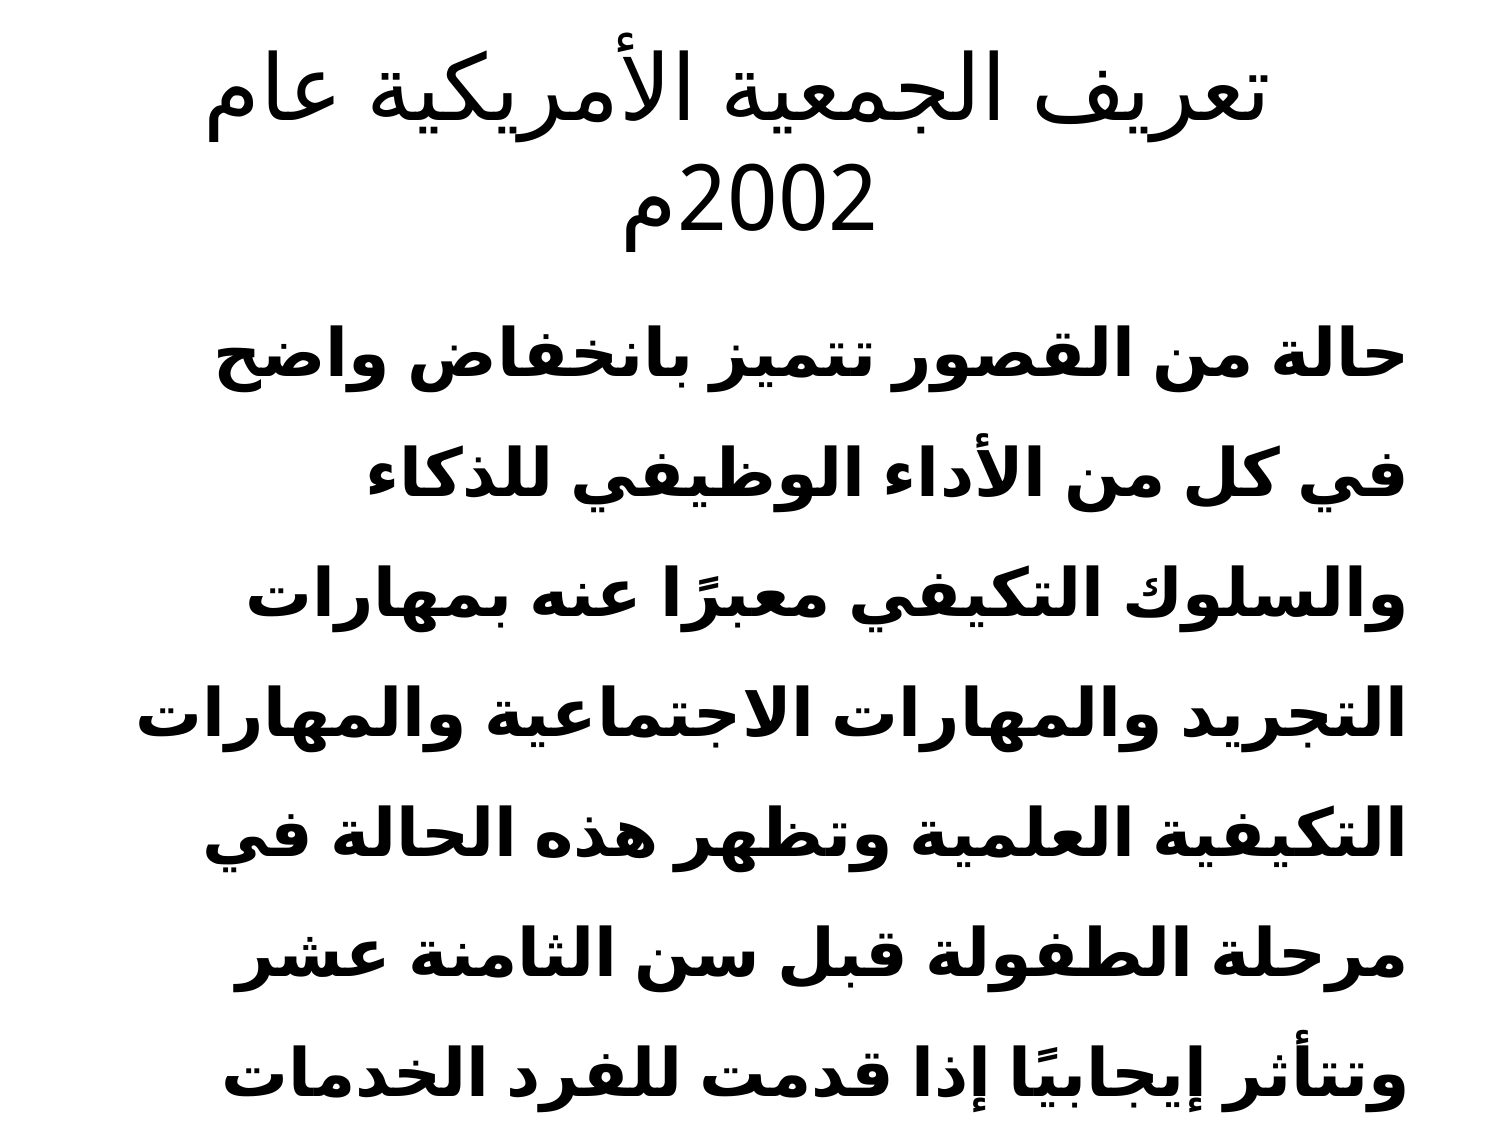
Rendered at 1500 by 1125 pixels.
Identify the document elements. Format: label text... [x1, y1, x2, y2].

list حالة من القصور تتميز بانخفاض واضح في كل من الأداء الوظيفي للذكاء والسلوك التكيفي معبرًا عنه بمهارات التجريد والمهارات الاجتماعية والمهارات التكيفية العلمية وتظهر هذه الحالة في مرحلة الطفولة قبل سن الثامنة عشر وتتأثر إيجابيًا إذا قدمت للفرد الخدمات الملائمة. [75, 262, 1425, 1005]
title تعريف الجمعية الأمريكية عام 2002م [75, 45, 1425, 233]
